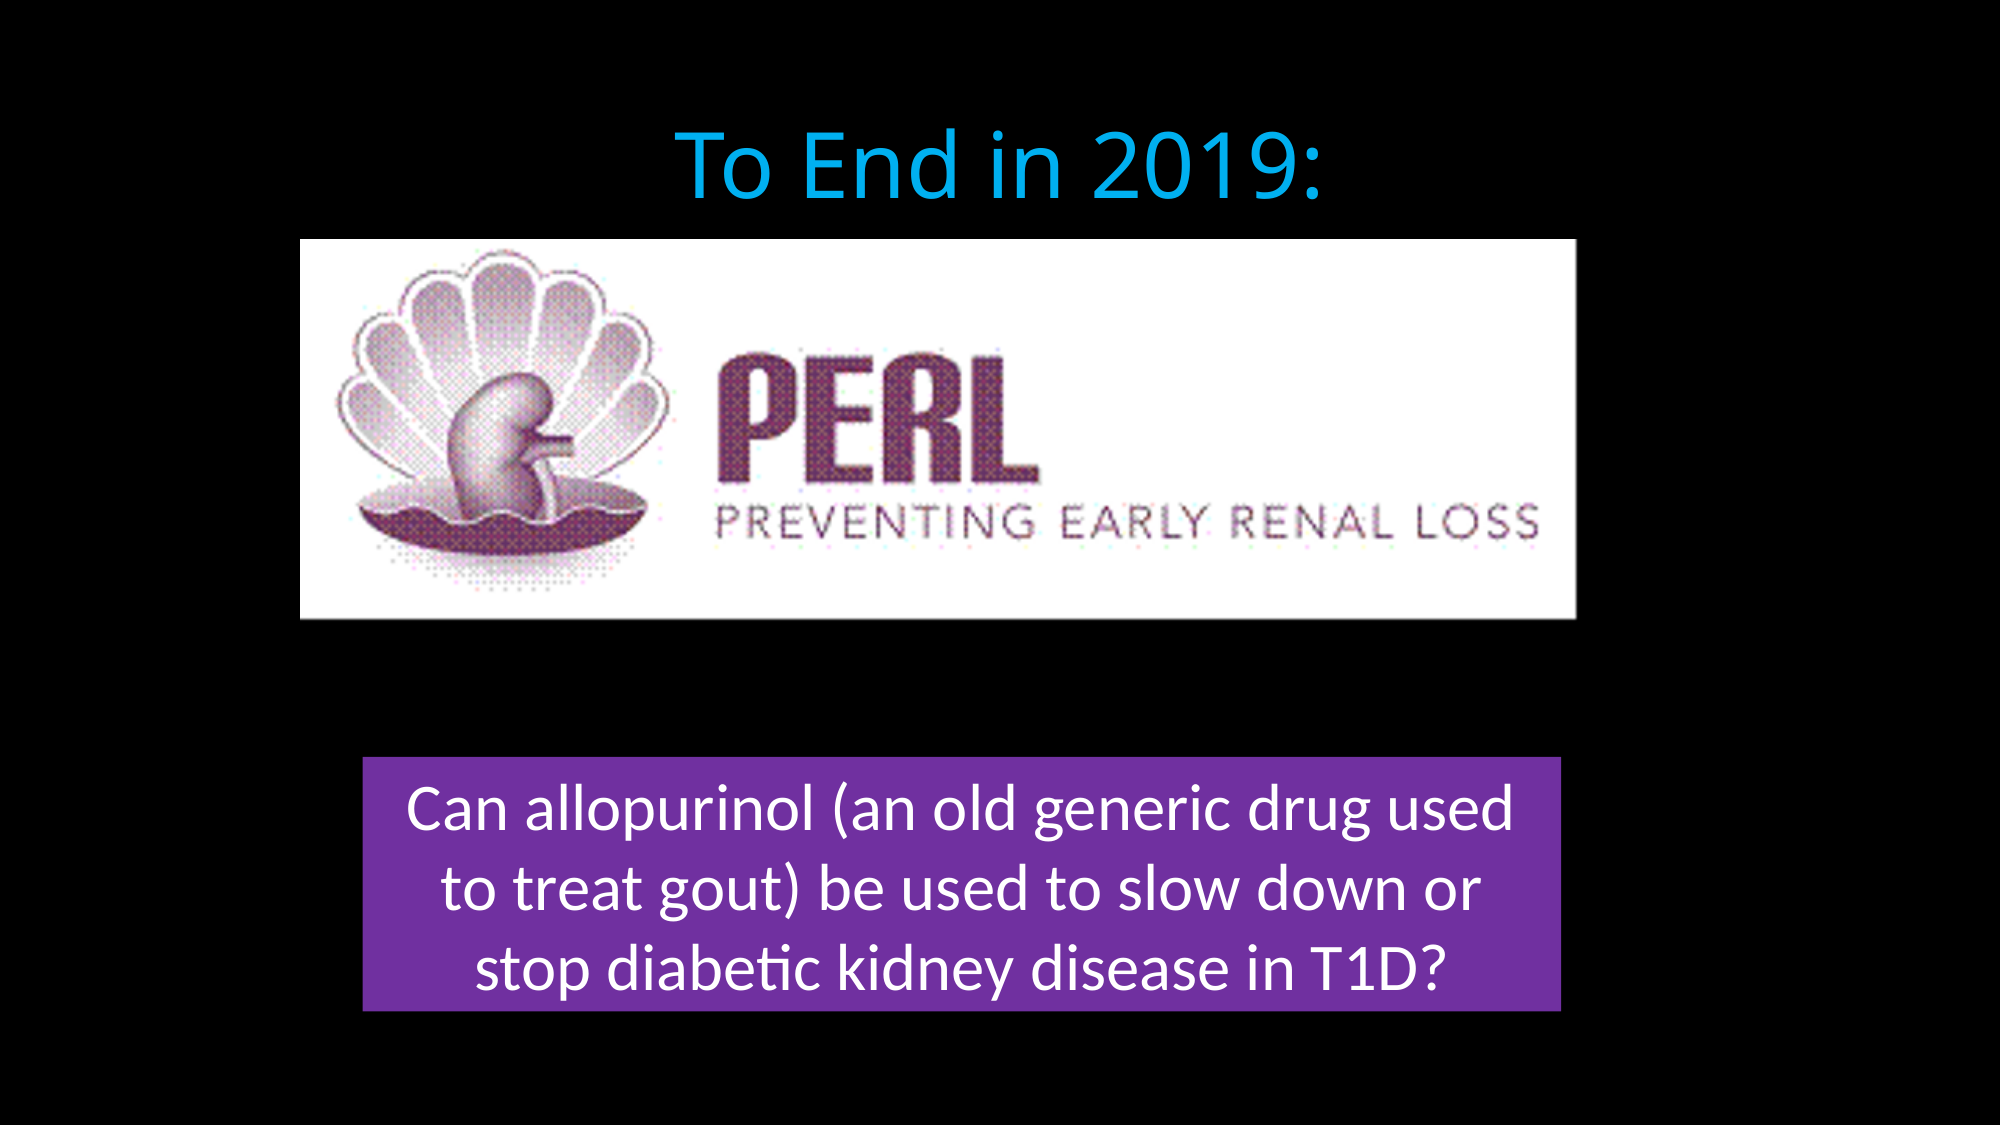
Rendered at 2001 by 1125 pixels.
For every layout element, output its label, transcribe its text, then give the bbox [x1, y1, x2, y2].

title To End in 2019: [137, 59, 1863, 278]
text_box Can allopurinol (an old generic drug used to treat gout) be used to slow down or stop diabetic kidney disease in T1D? [362, 756, 1562, 1012]
picture [300, 239, 1580, 623]
